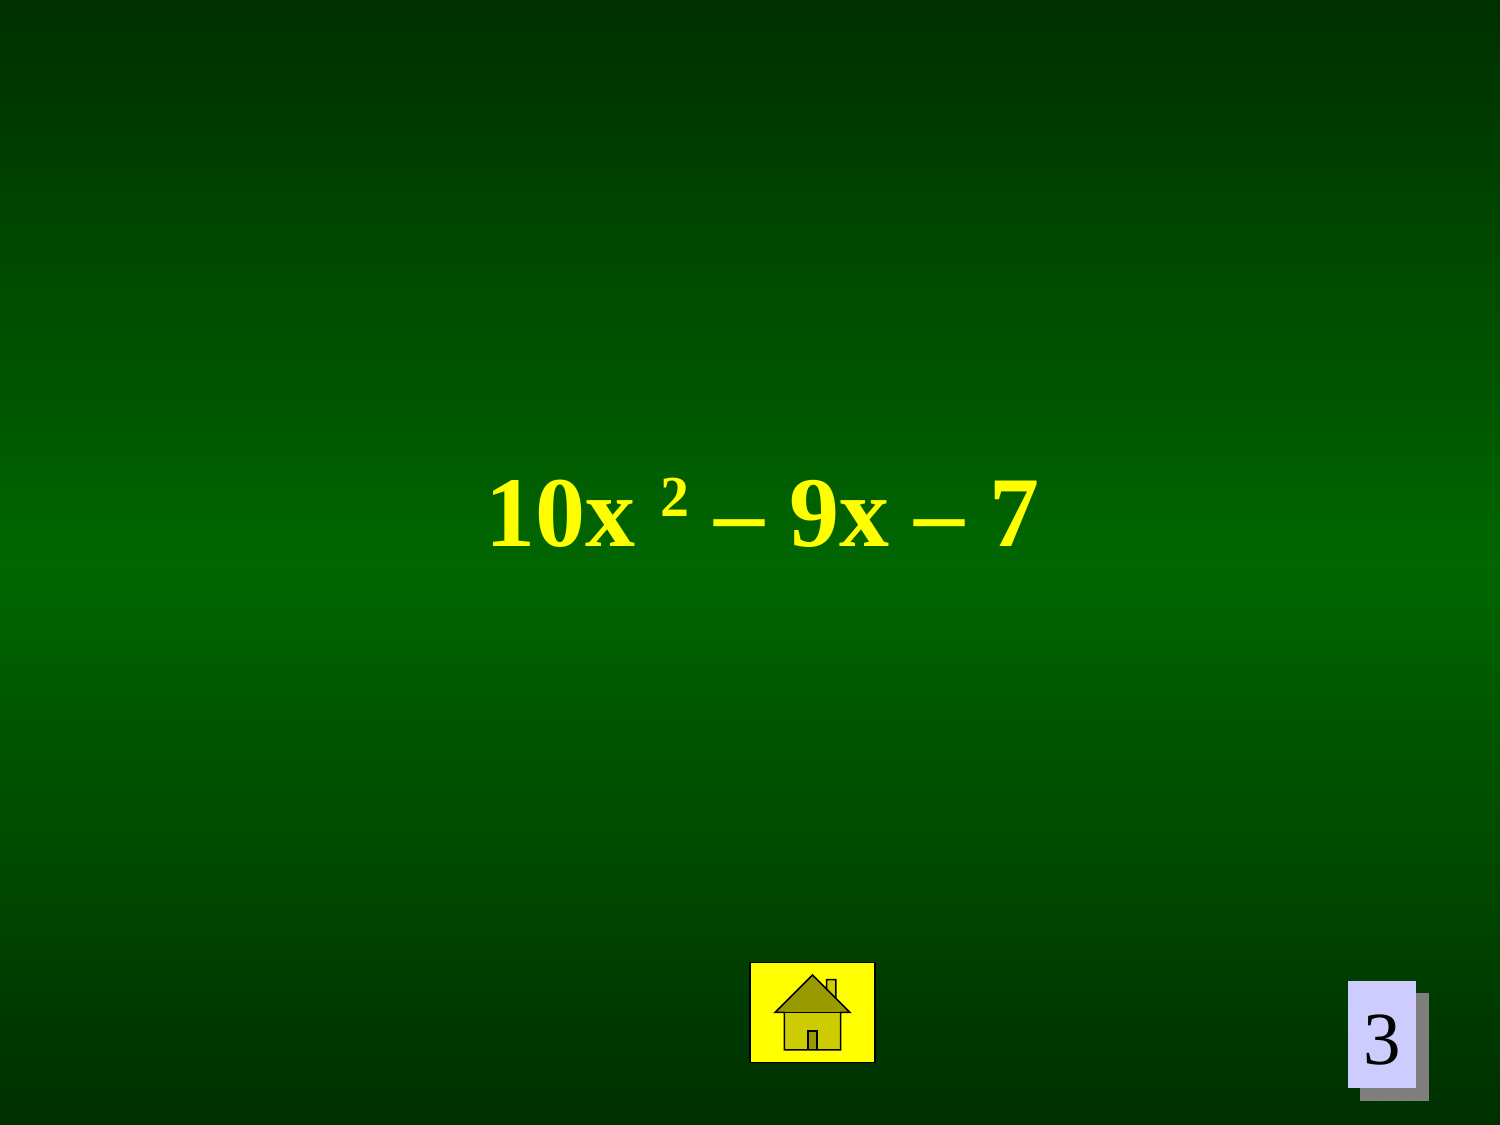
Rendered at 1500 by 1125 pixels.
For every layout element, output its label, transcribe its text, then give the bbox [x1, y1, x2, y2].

text_box 3 [1348, 982, 1416, 1087]
text_box [750, 1013, 876, 1063]
title 10x 2 – 9x – 7 [112, 0, 1413, 1013]
